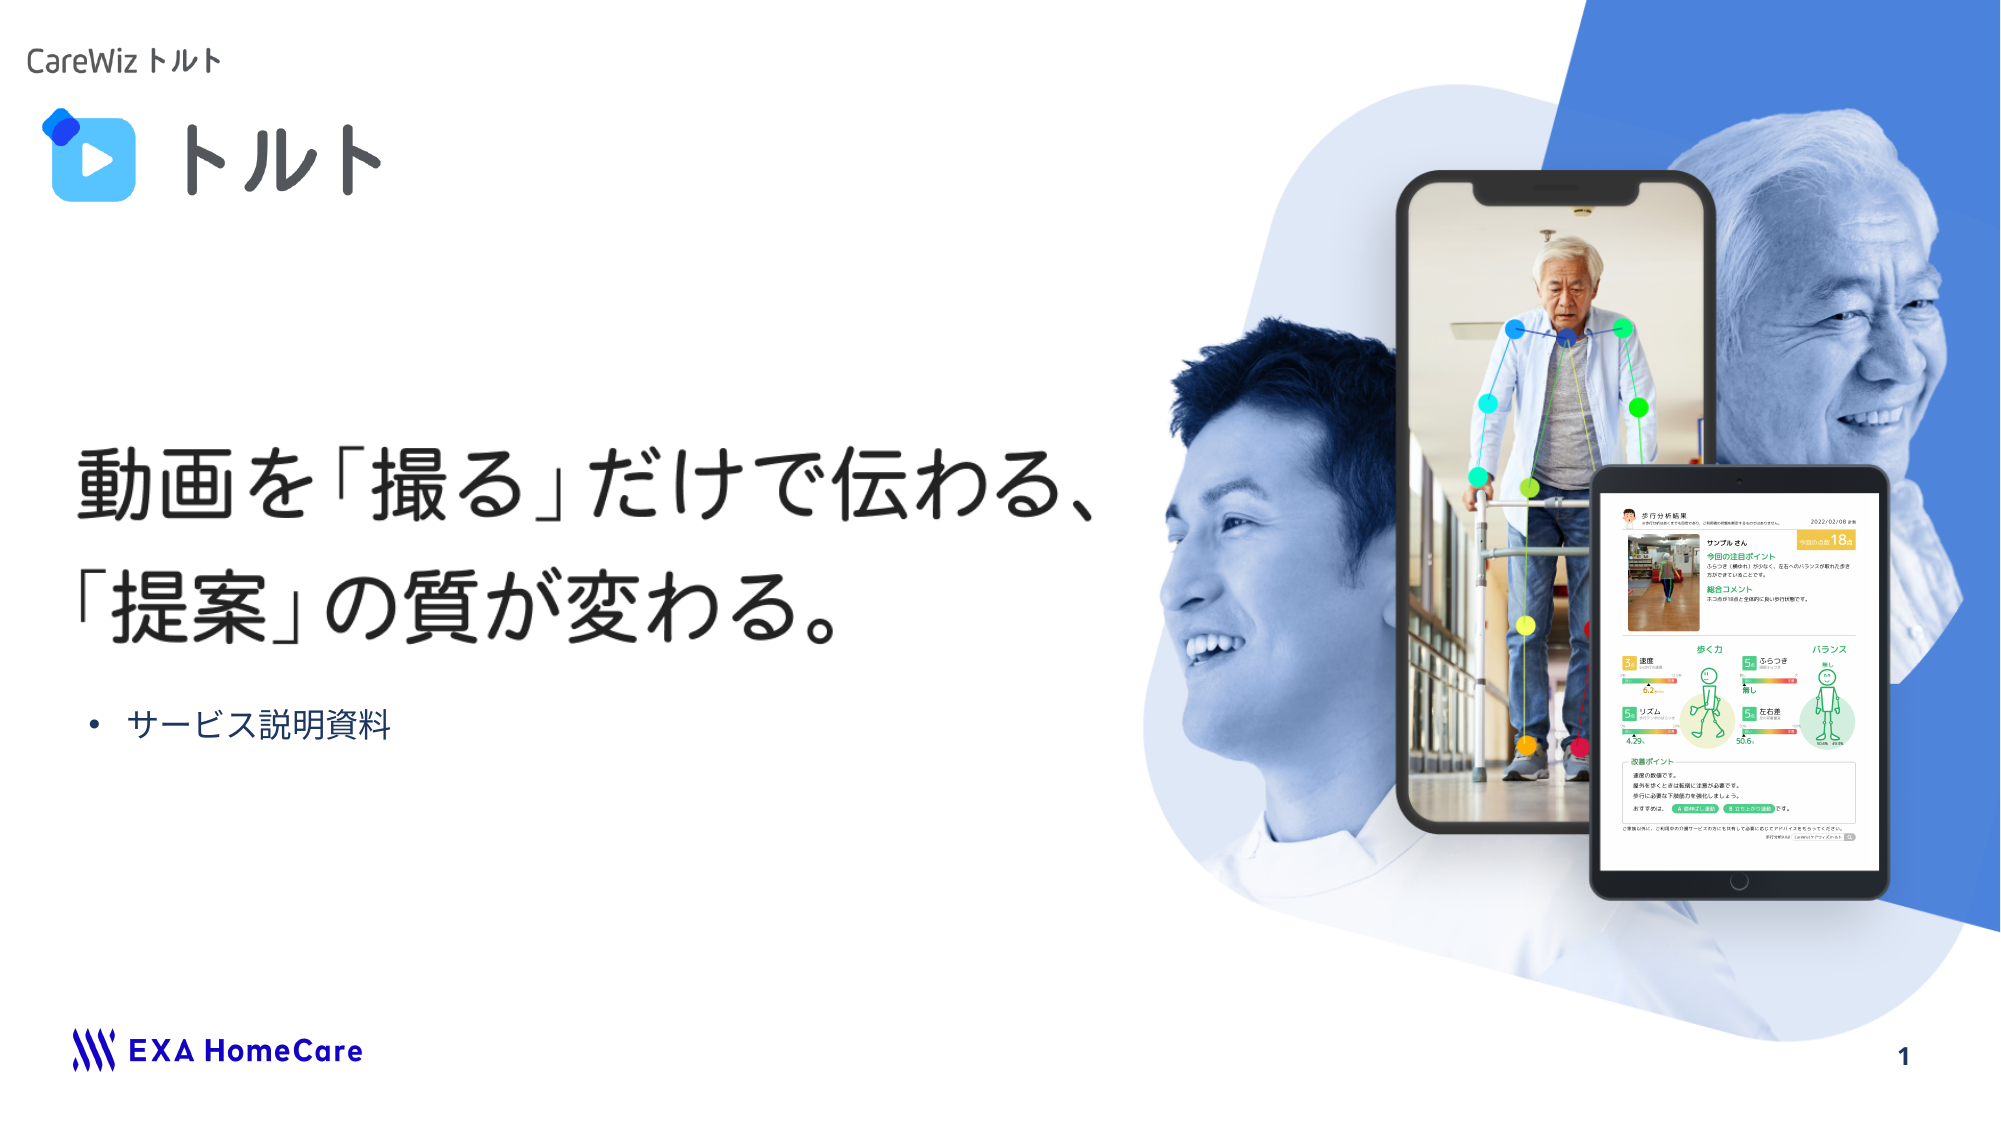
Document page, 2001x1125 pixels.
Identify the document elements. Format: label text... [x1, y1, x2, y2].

slide_number 1 [1476, 1027, 1927, 1088]
picture [0, 0, 2001, 1125]
text_box サービス説明資料 [73, 701, 1574, 861]
